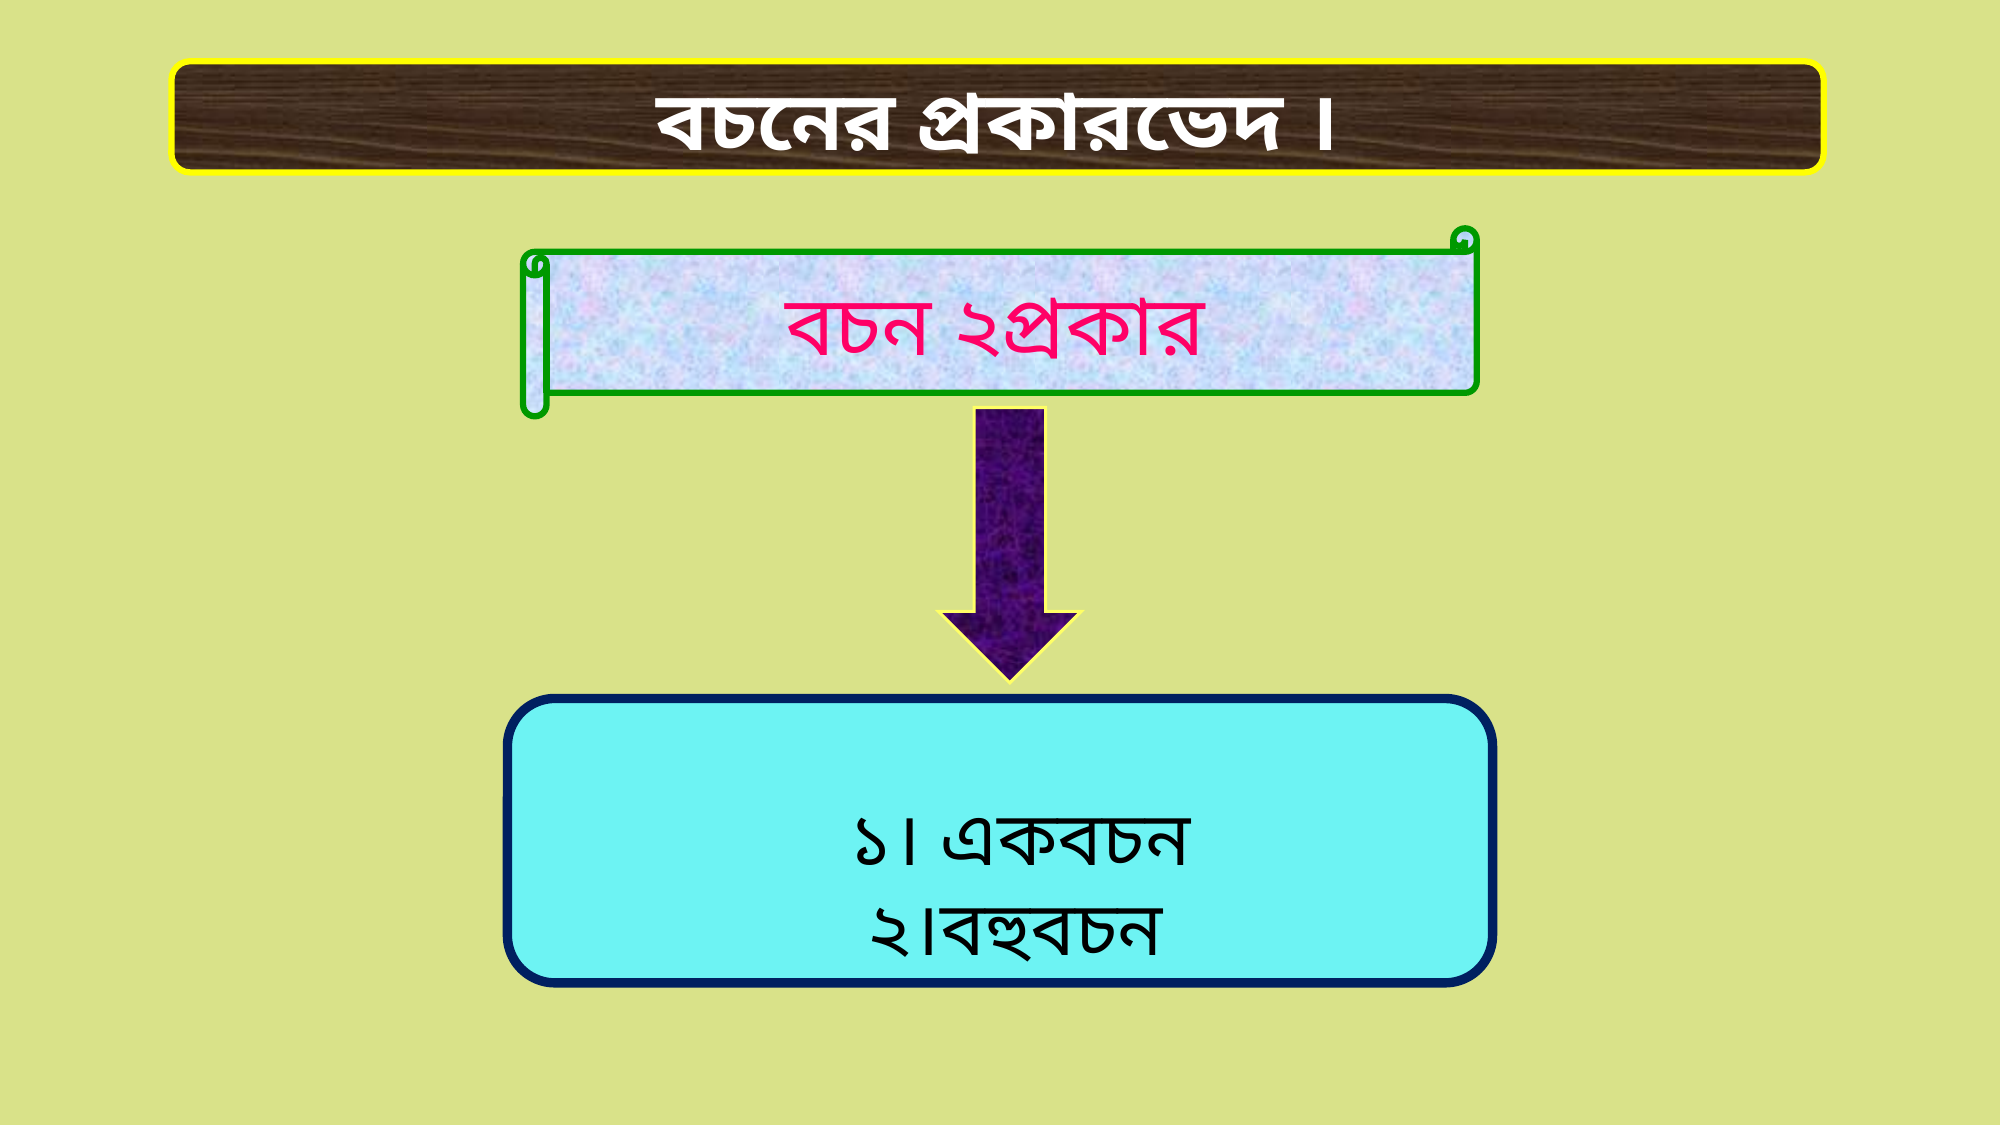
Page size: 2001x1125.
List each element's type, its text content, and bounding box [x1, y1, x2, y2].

text_box [935, 406, 1084, 685]
text_box বচনের প্রকারভেদ । [171, 61, 1824, 173]
text_box বচন ২প্রকার [522, 227, 1478, 418]
text_box ১। একবচন ২।বহুবচন [506, 697, 1494, 984]
